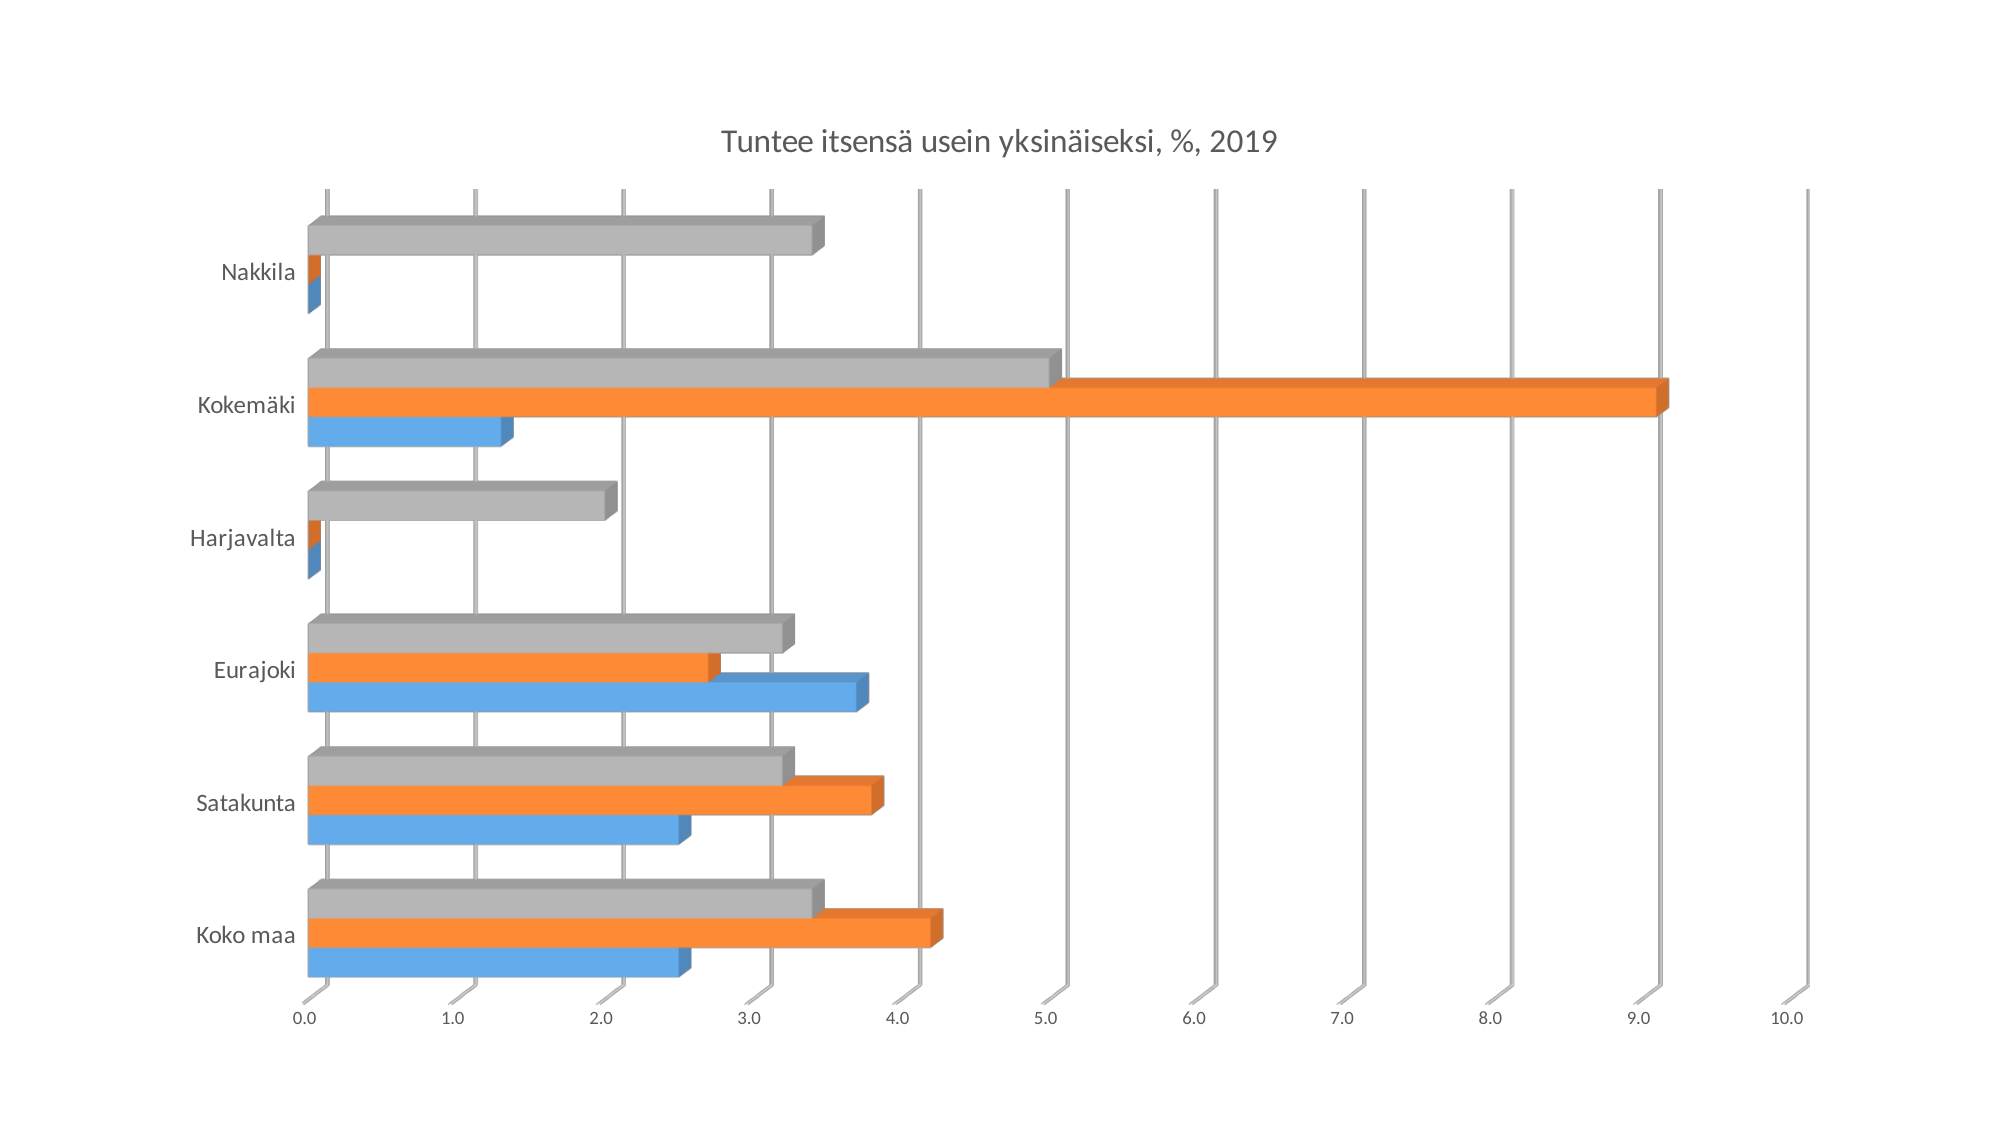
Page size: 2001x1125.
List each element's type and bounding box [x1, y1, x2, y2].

chart [137, 89, 1863, 1049]
